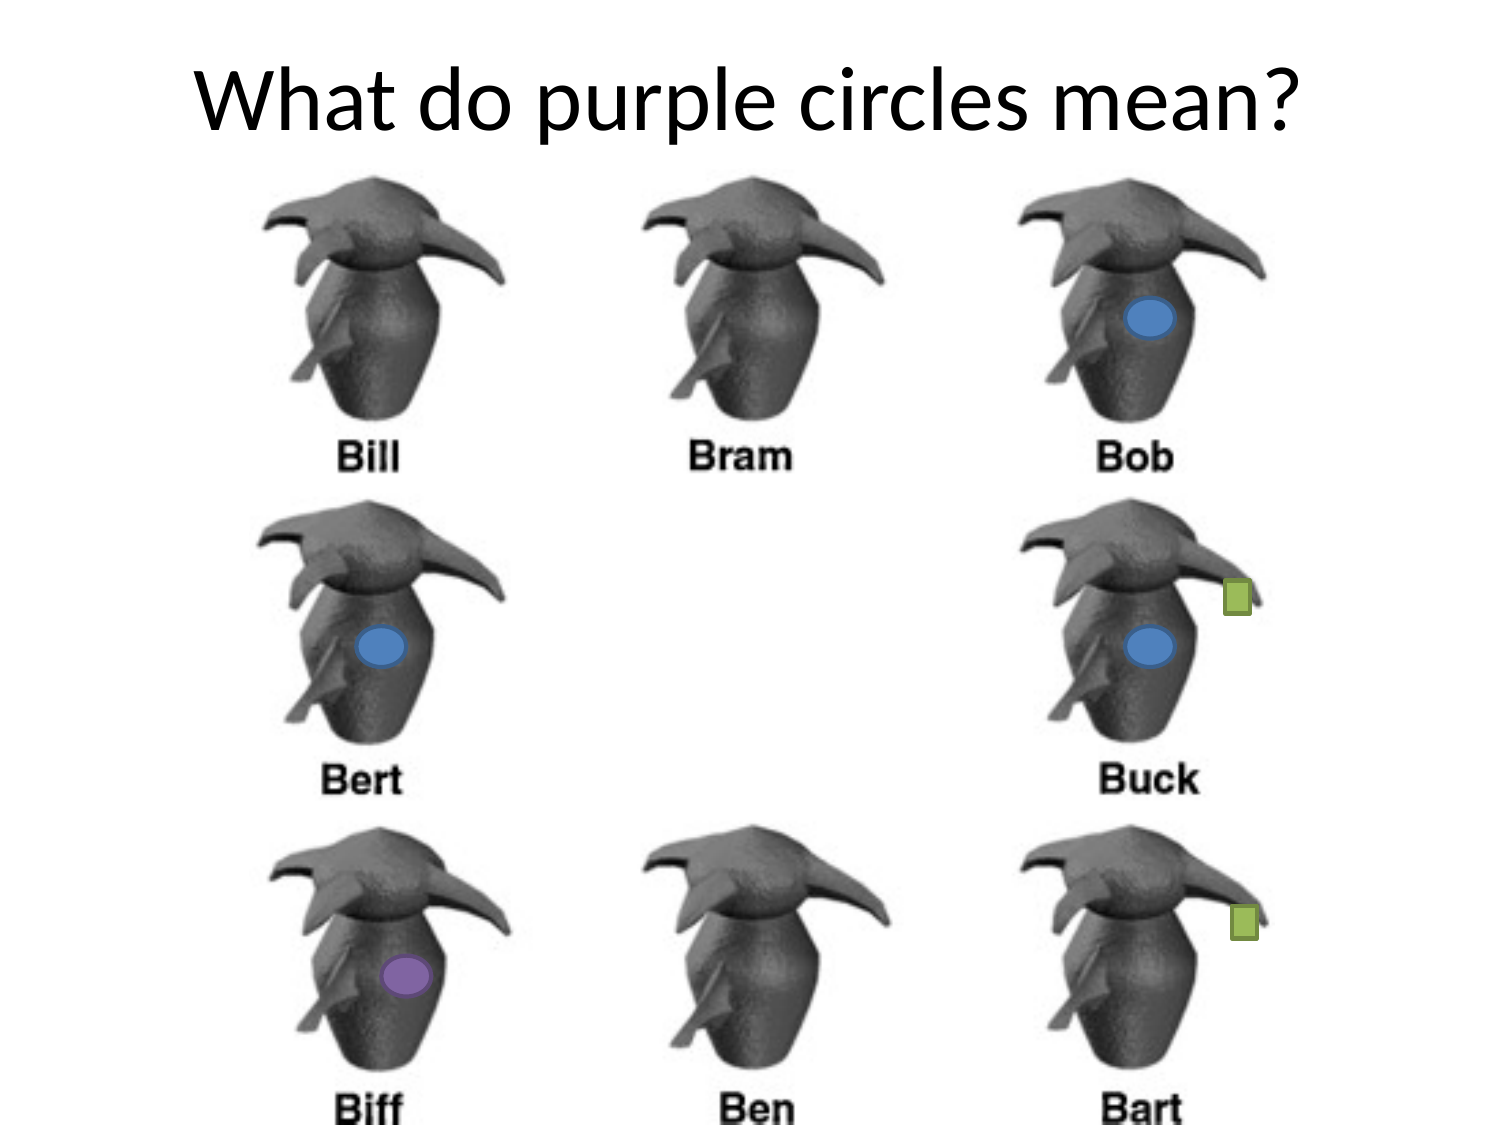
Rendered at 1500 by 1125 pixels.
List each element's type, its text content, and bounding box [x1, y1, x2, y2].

picture [249, 167, 1276, 1125]
title What do purple circles mean? [75, 0, 1425, 188]
